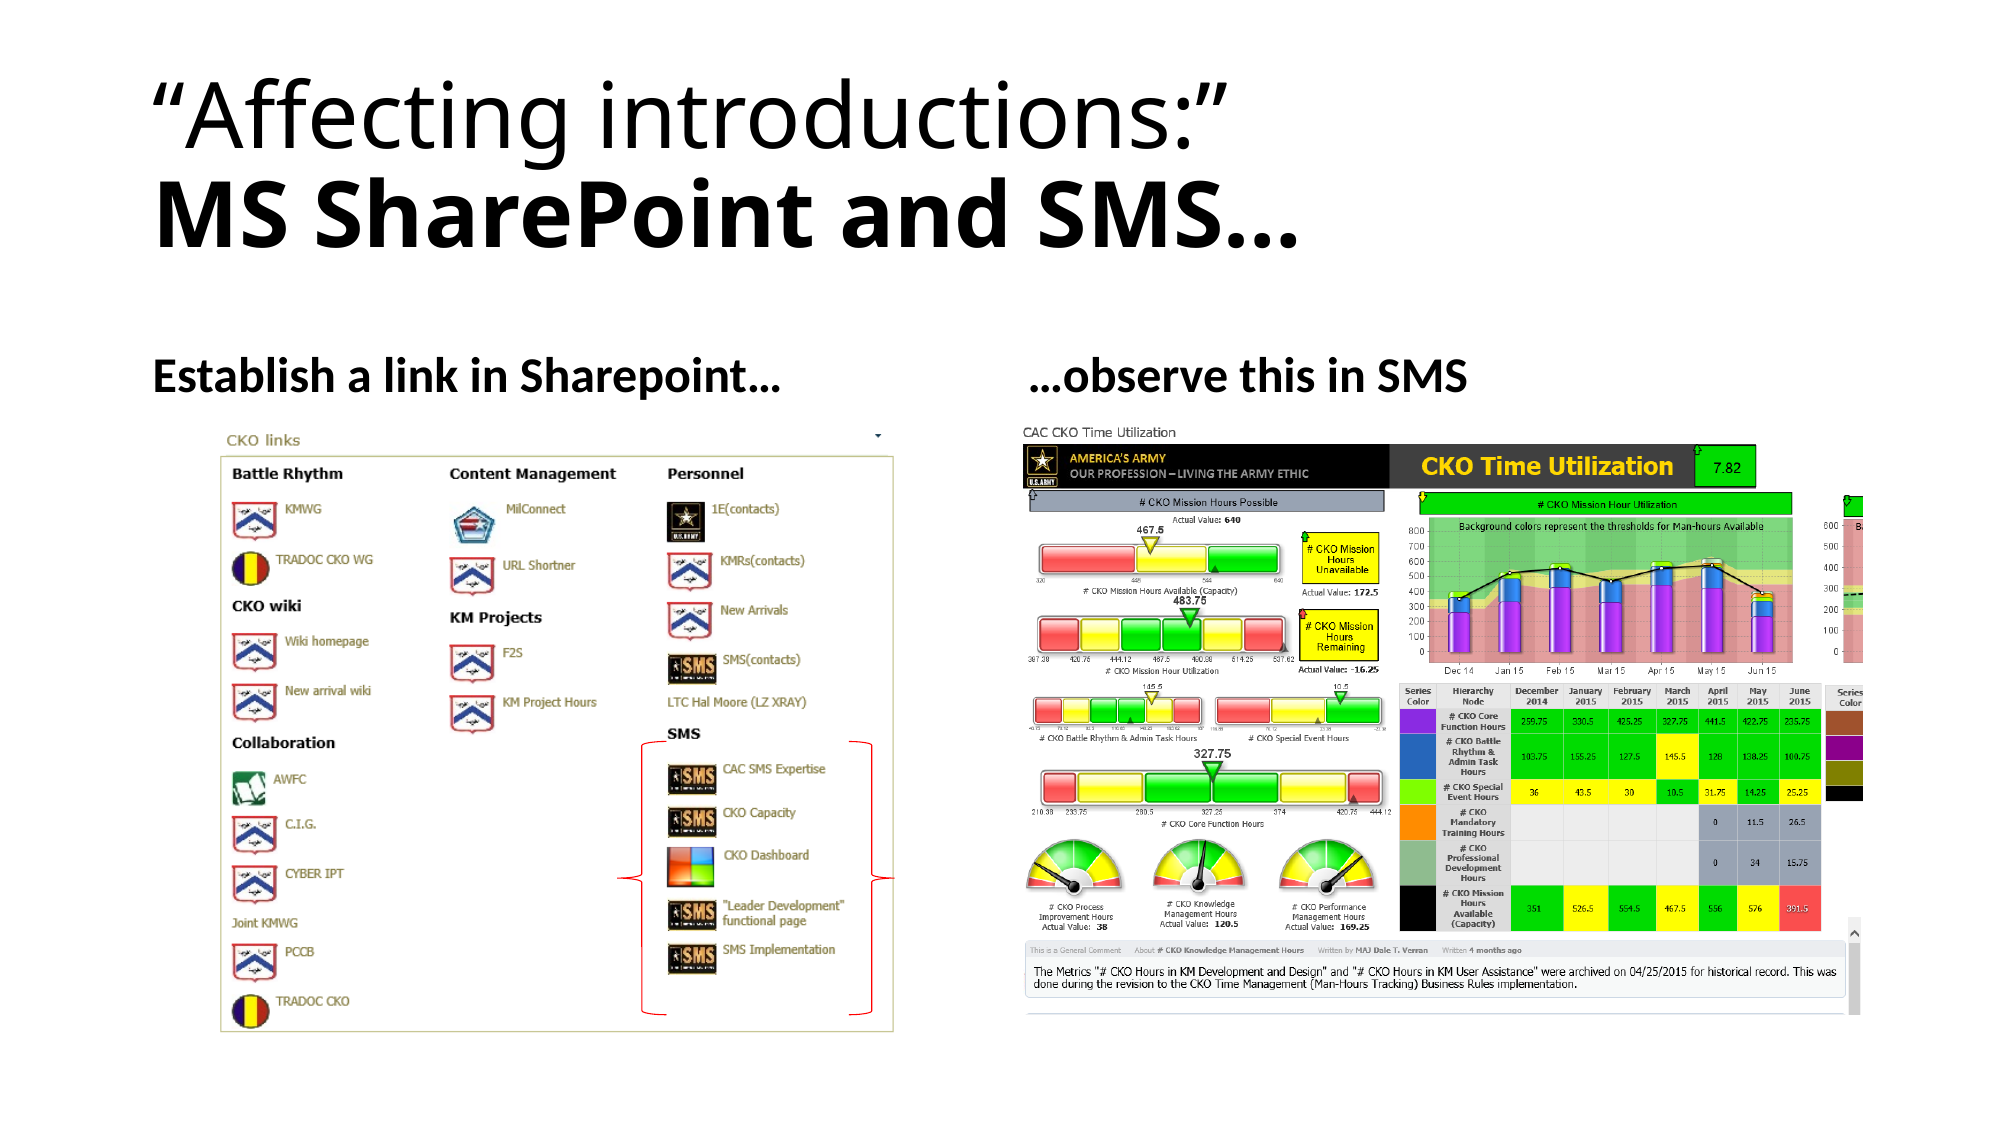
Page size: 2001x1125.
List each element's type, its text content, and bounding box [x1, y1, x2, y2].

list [218, 433, 903, 1038]
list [1012, 411, 1863, 1015]
list Establish a link in Sharepoint… [137, 275, 984, 411]
list …observe this in SMS [1012, 275, 1863, 411]
title “Affecting introductions:” MS SharePoint and SMS… [137, 59, 1863, 278]
